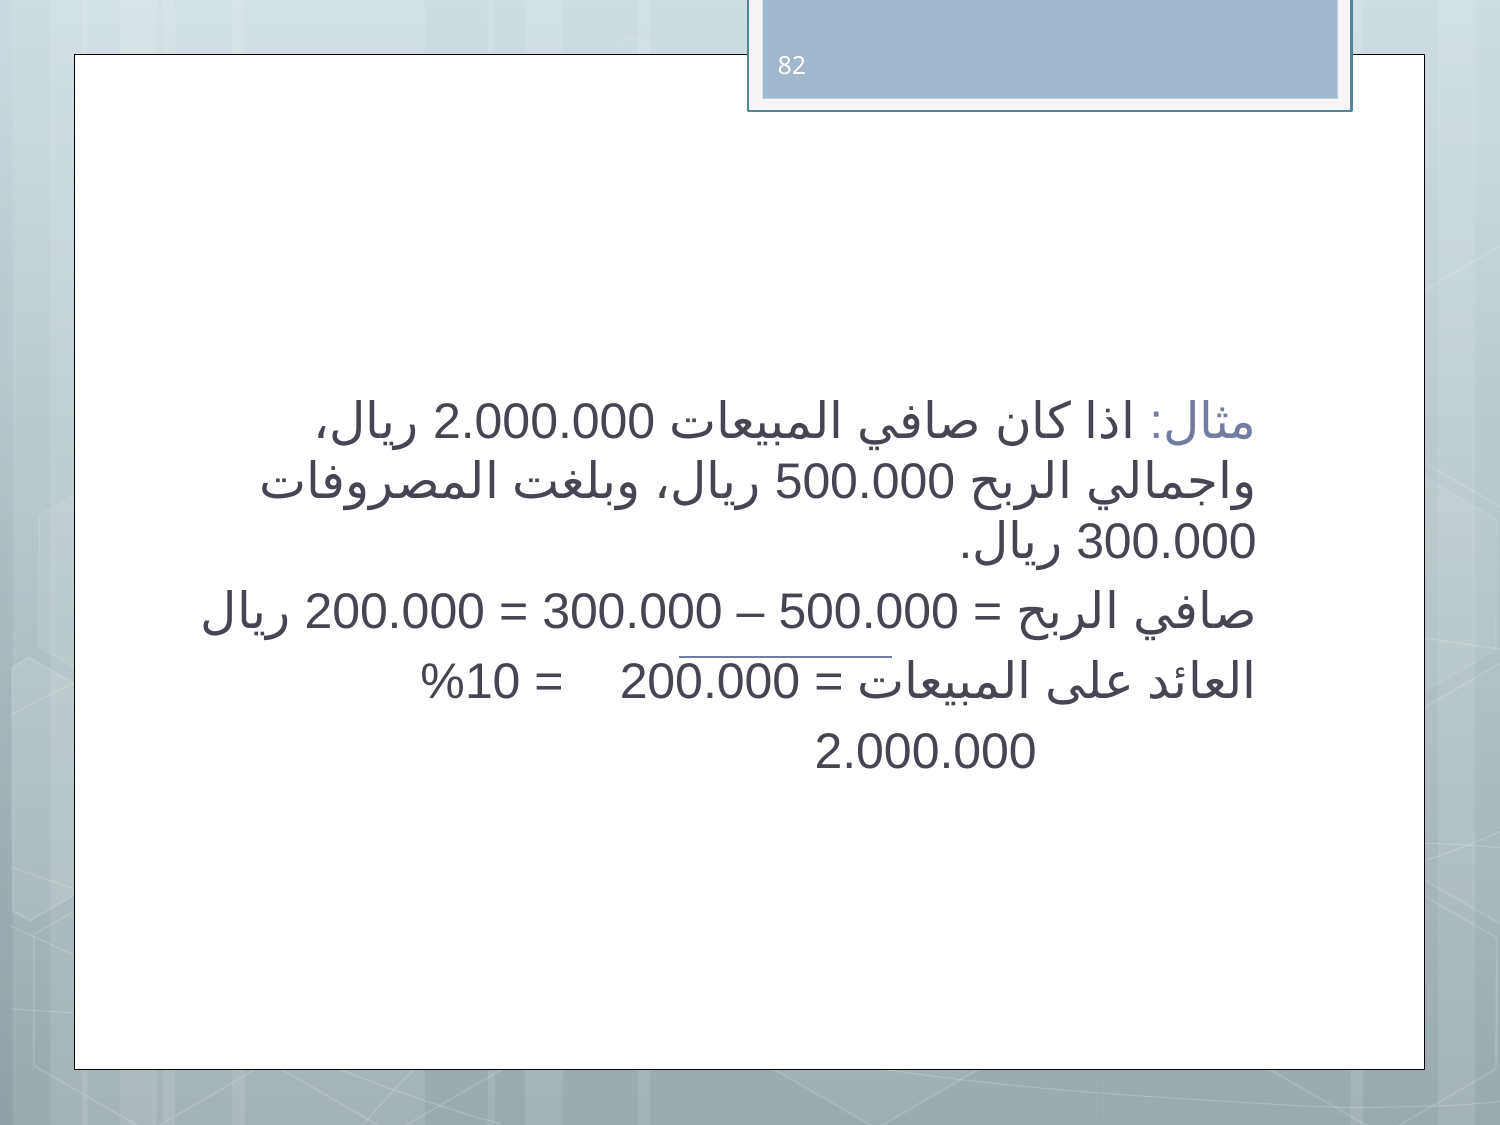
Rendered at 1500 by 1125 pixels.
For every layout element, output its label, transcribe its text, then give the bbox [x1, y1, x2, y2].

list مثال: اذا كان صافي المبيعات 2.000.000 ريال، واجمالي الربح 500.000 ريال، وبلغت المصروفات 300.000 ريال. صافي الربح = 500.000 – 300.000 = 200.000 ريال العائد على المبيعات = 200.000 = 10% 2.000.000 [171, 381, 1283, 957]
slide_number 82 [762, 36, 982, 97]
